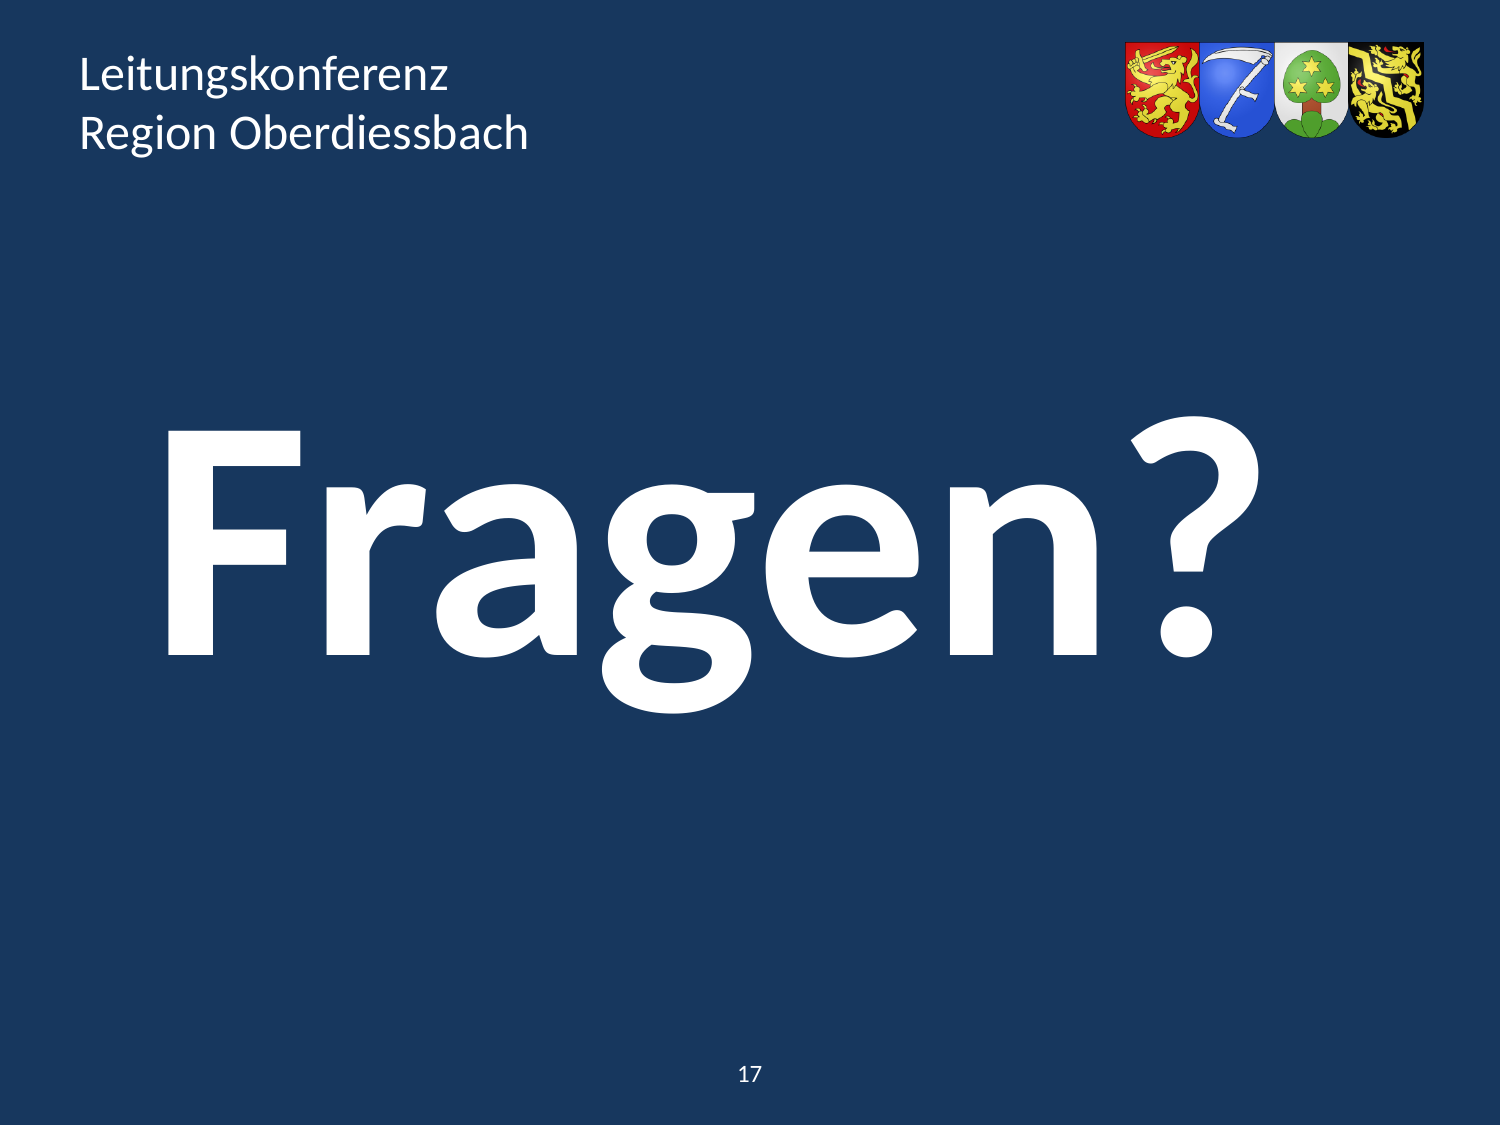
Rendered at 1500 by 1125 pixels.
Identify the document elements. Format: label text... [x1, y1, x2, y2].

text_box Fragen? [135, 302, 1353, 733]
footer 17 [512, 1042, 988, 1103]
picture [1125, 42, 1424, 138]
